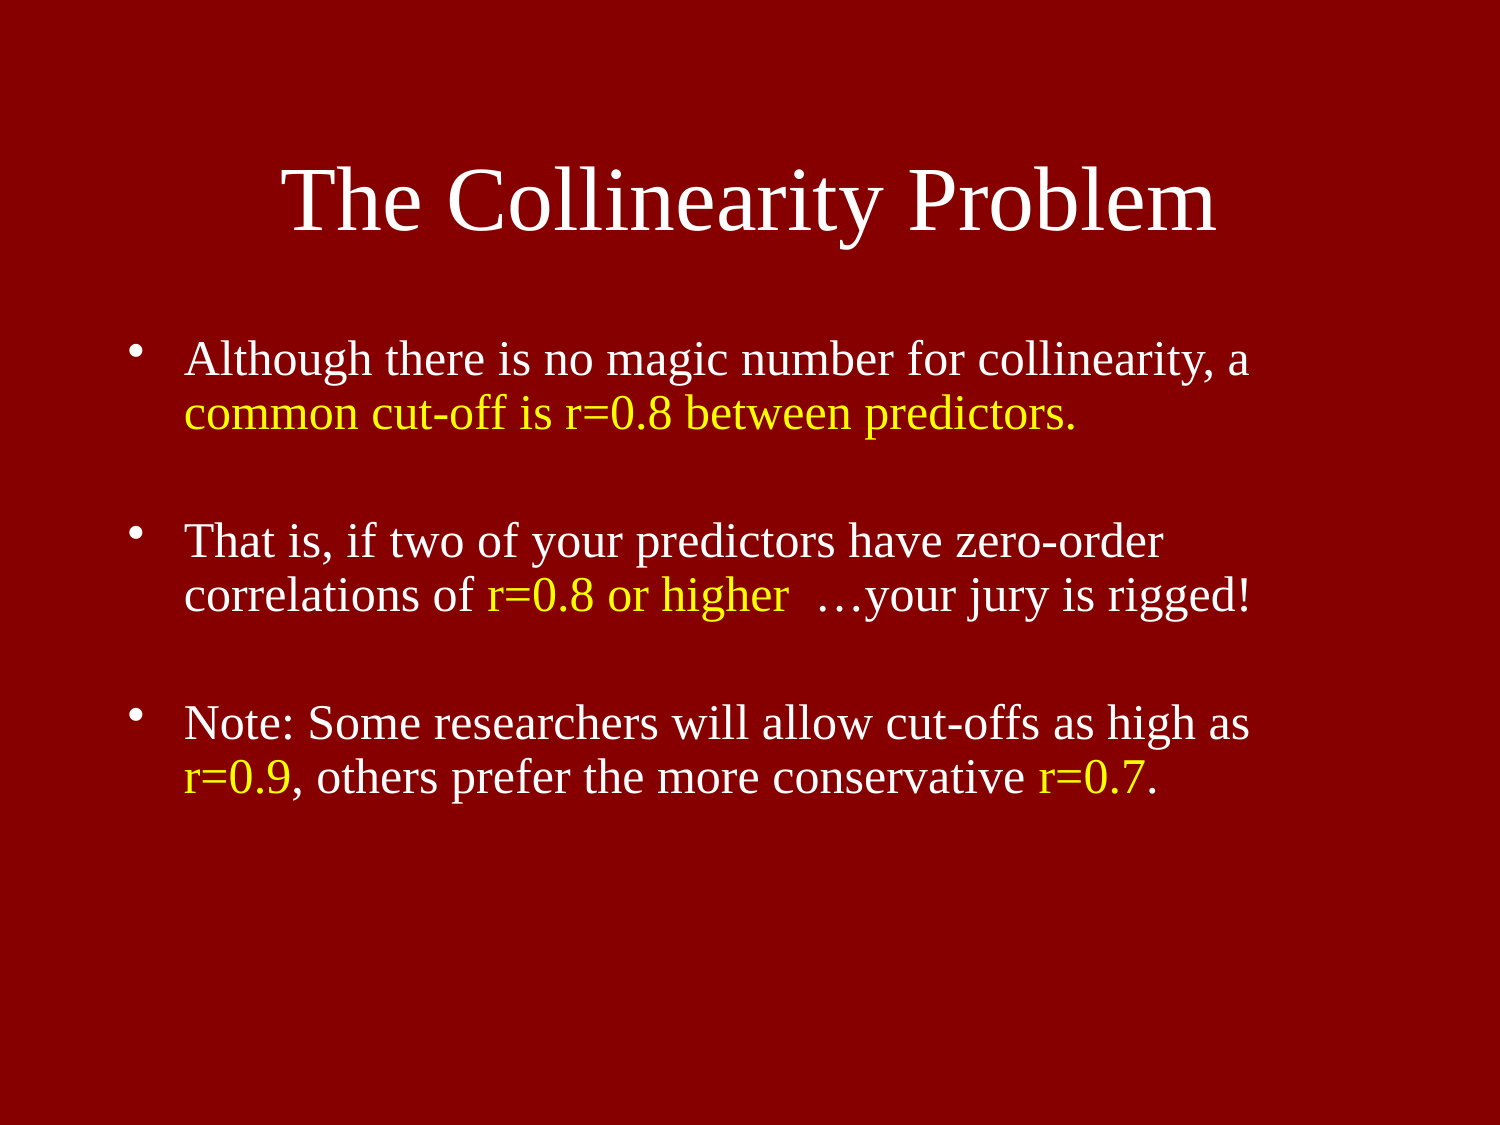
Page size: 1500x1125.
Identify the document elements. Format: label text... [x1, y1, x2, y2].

title The Collinearity Problem [112, 99, 1388, 288]
list Although there is no magic number for collinearity, a common cut-off is r=0.8 between predictors. That is, if two of your predictors have zero-order correlations of r=0.8 or higher …your jury is rigged! Note: Some researchers will allow cut-offs as high as r=0.9, others prefer the more conservative r=0.7. [112, 324, 1388, 1001]
